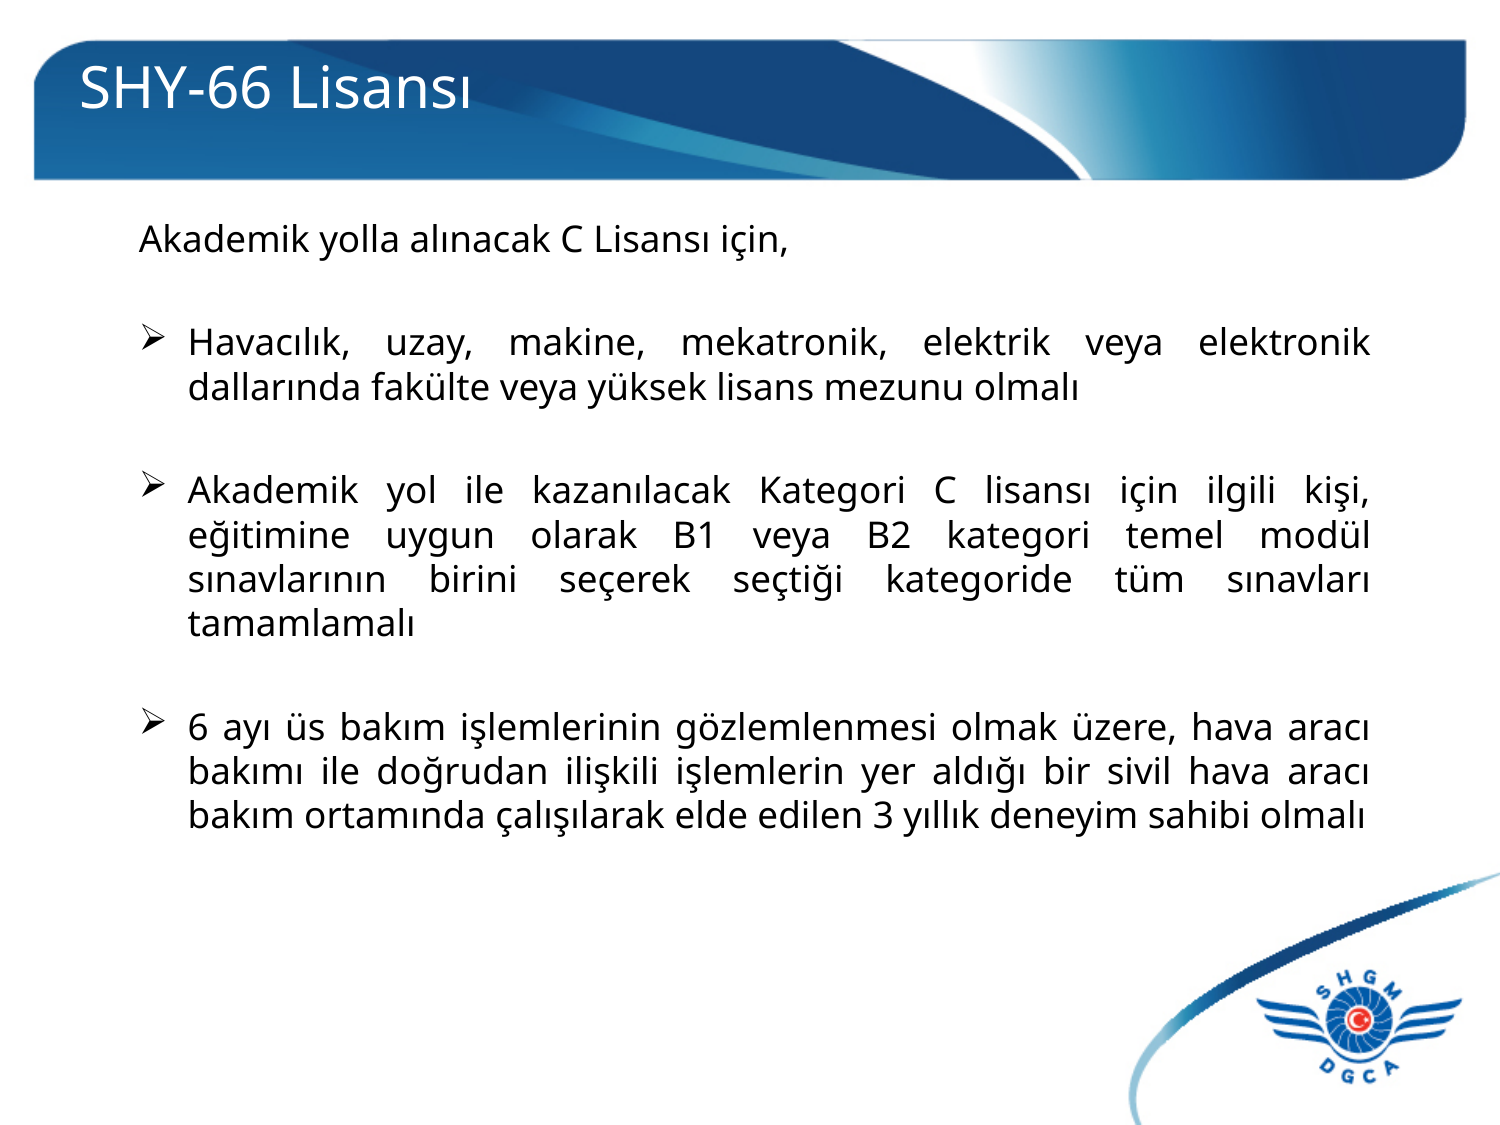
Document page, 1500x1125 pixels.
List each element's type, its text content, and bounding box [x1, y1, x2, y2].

picture [0, 0, 1500, 1125]
title SHY-66 Lisansı [64, 42, 858, 179]
list Akademik yolla alınacak C Lisansı için, Havacılık, uzay, makine, mekatronik, elektrik veya elektronik dallarında fakülte veya yüksek lisans mezunu olmalı Akademik yol ile kazanılacak Kategori C lisansı için ilgili kişi, eğitimine uygun olarak B1 veya B2 kategori temel modül sınavlarının birini seçerek seçtiği kategoride tüm sınavları tamamlamalı 6 ayı üs bakım işlemlerinin gözlemlenmesi olmak üzere, hava aracı bakımı ile doğrudan ilişkili işlemlerin yer aldığı bir sivil hava aracı bakım ortamında çalışılarak elde edilen 3 yıllık deneyim sahibi olmalı [123, 208, 1388, 870]
